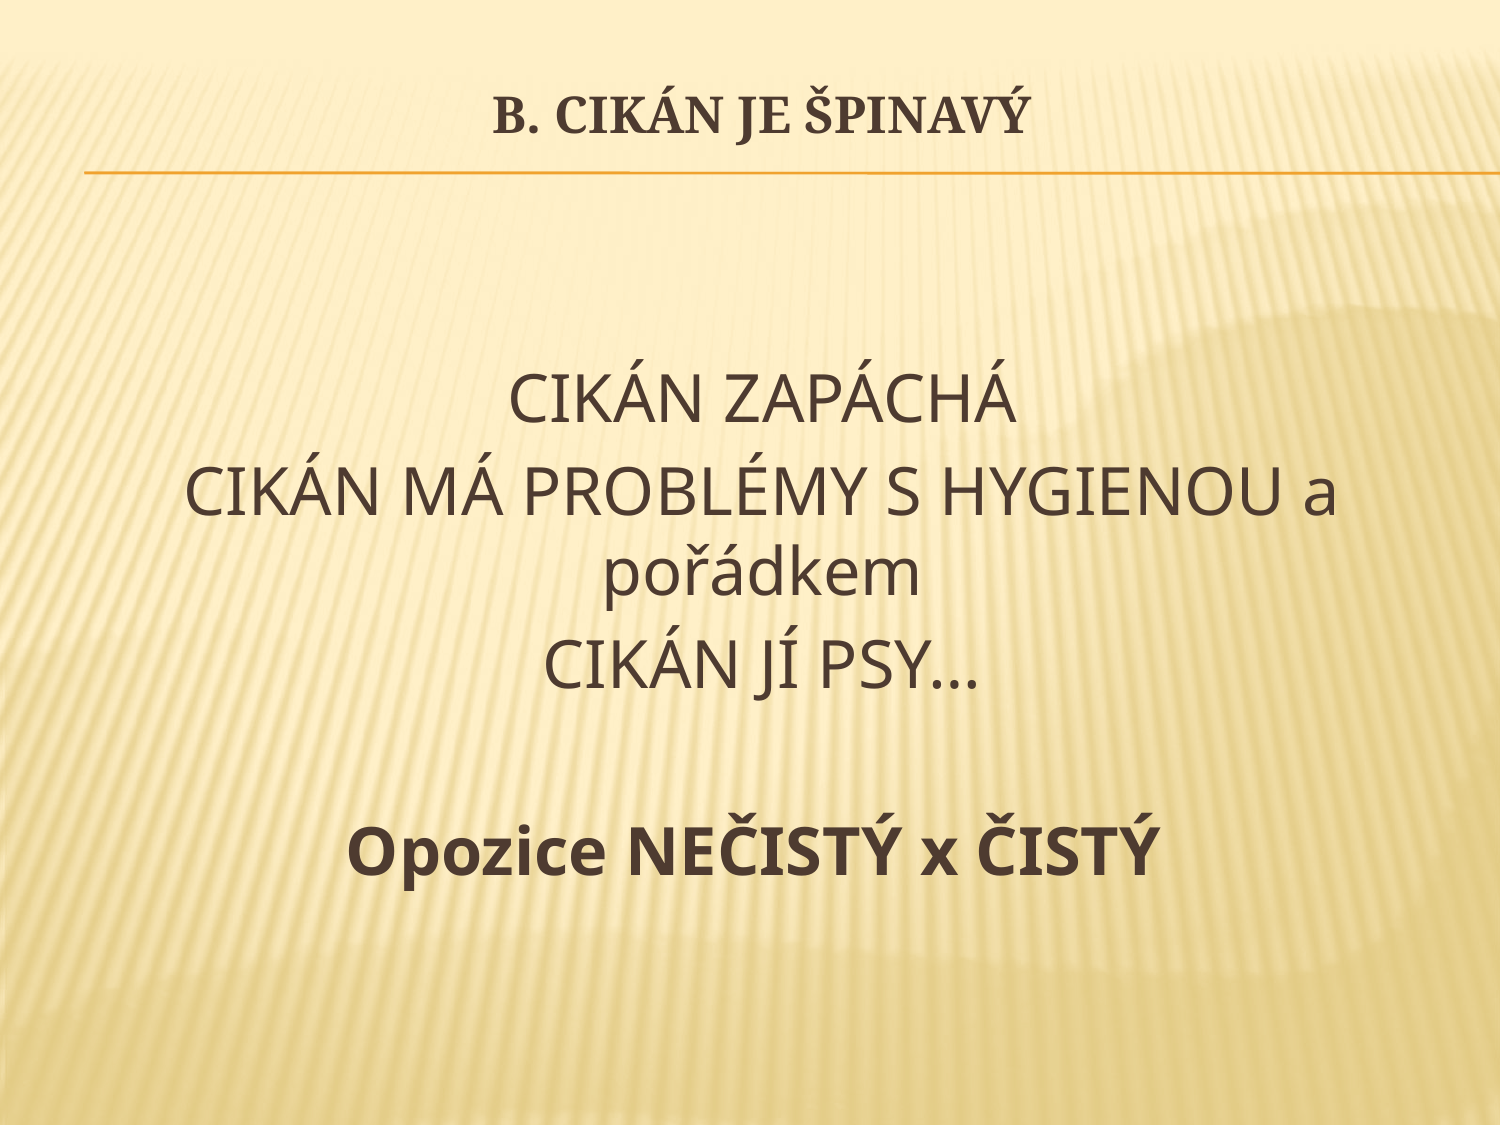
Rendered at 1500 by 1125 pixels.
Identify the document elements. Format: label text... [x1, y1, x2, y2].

list CIKÁN ZAPÁCHÁ CIKÁN MÁ PROBLÉMY S HYGIENOU a pořádkem CIKÁN JÍ PSY… Opozice NEČISTÝ x ČISTÝ [49, 254, 1476, 998]
title B. CIKÁN JE ŠPINAVÝ [50, 75, 1475, 213]
